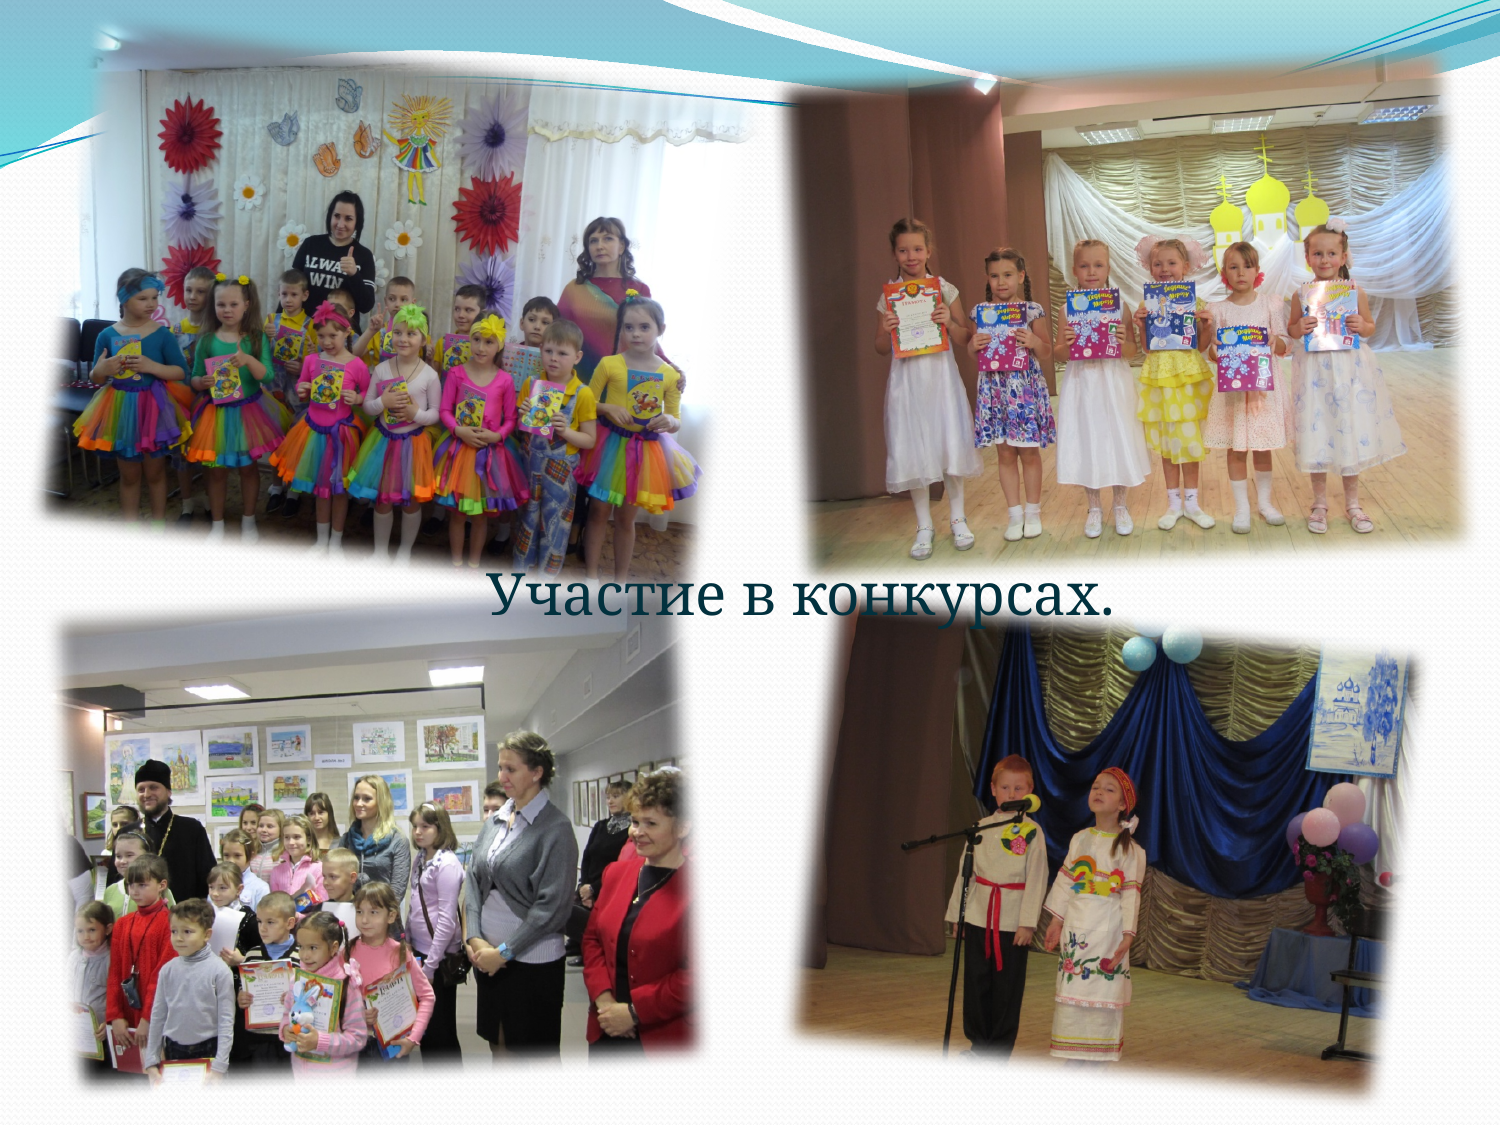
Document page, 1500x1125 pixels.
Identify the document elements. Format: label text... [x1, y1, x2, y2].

picture [502, 587, 513, 599]
picture [796, 609, 1412, 1085]
picture [779, 54, 1471, 575]
text_box Участие в конкурсах. [705, 549, 1130, 634]
picture [52, 587, 703, 1085]
picture [668, 587, 682, 602]
picture [52, 35, 739, 575]
picture [537, 587, 549, 600]
picture [571, 600, 583, 611]
